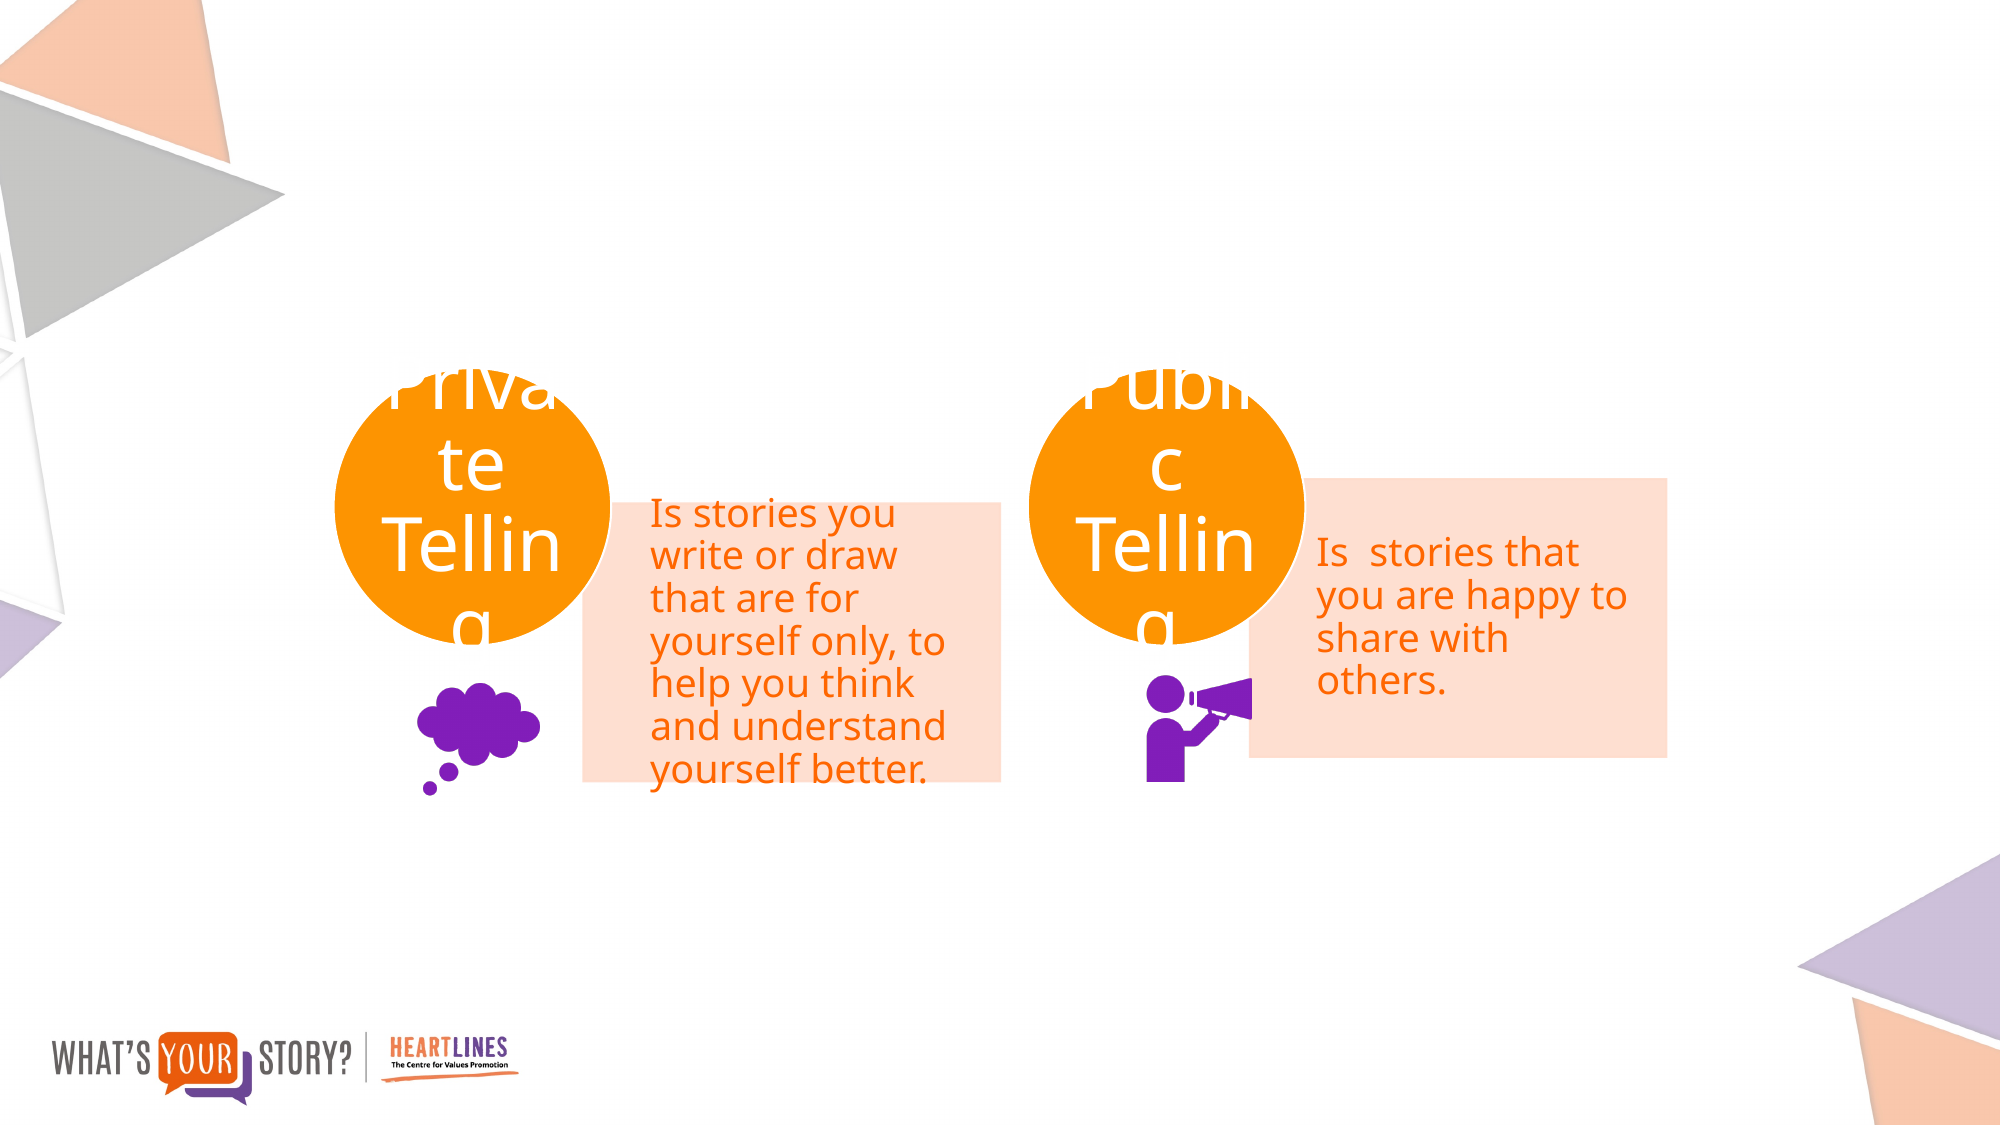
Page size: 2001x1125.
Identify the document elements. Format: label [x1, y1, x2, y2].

picture [0, 0, 2000, 1125]
text_box [333, 117, 1667, 1007]
